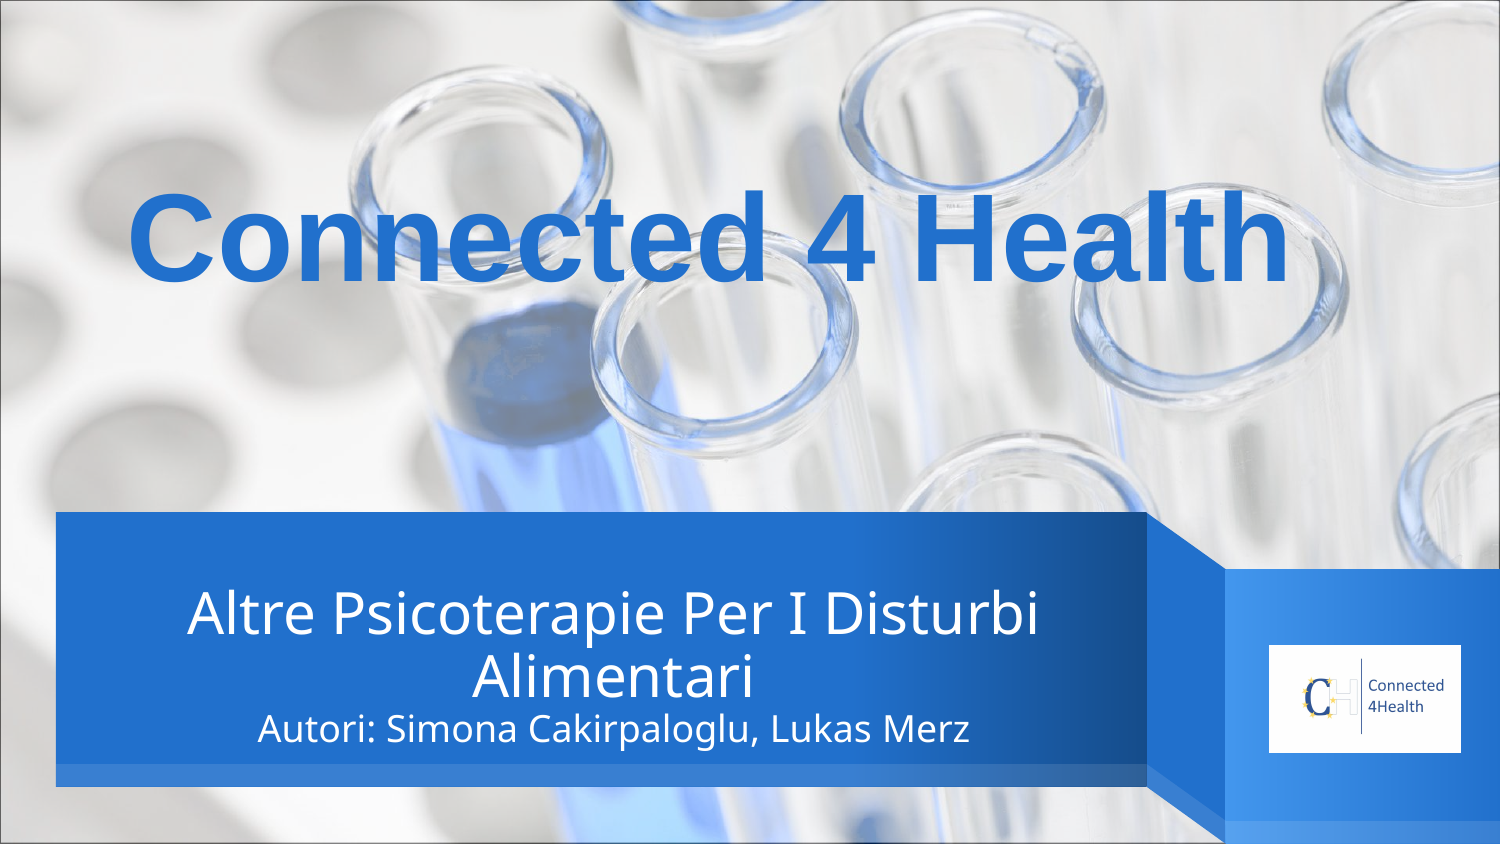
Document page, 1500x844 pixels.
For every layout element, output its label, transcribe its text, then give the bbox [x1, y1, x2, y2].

text_box Connected 4 Health [112, 148, 1367, 314]
picture [0, 0, 1500, 844]
title Altre Psicoterapie Per I Disturbi Alimentari Autori: Simona Cakirpaloglu, Lukas Merz [76, 528, 1152, 753]
picture [1269, 645, 1461, 753]
